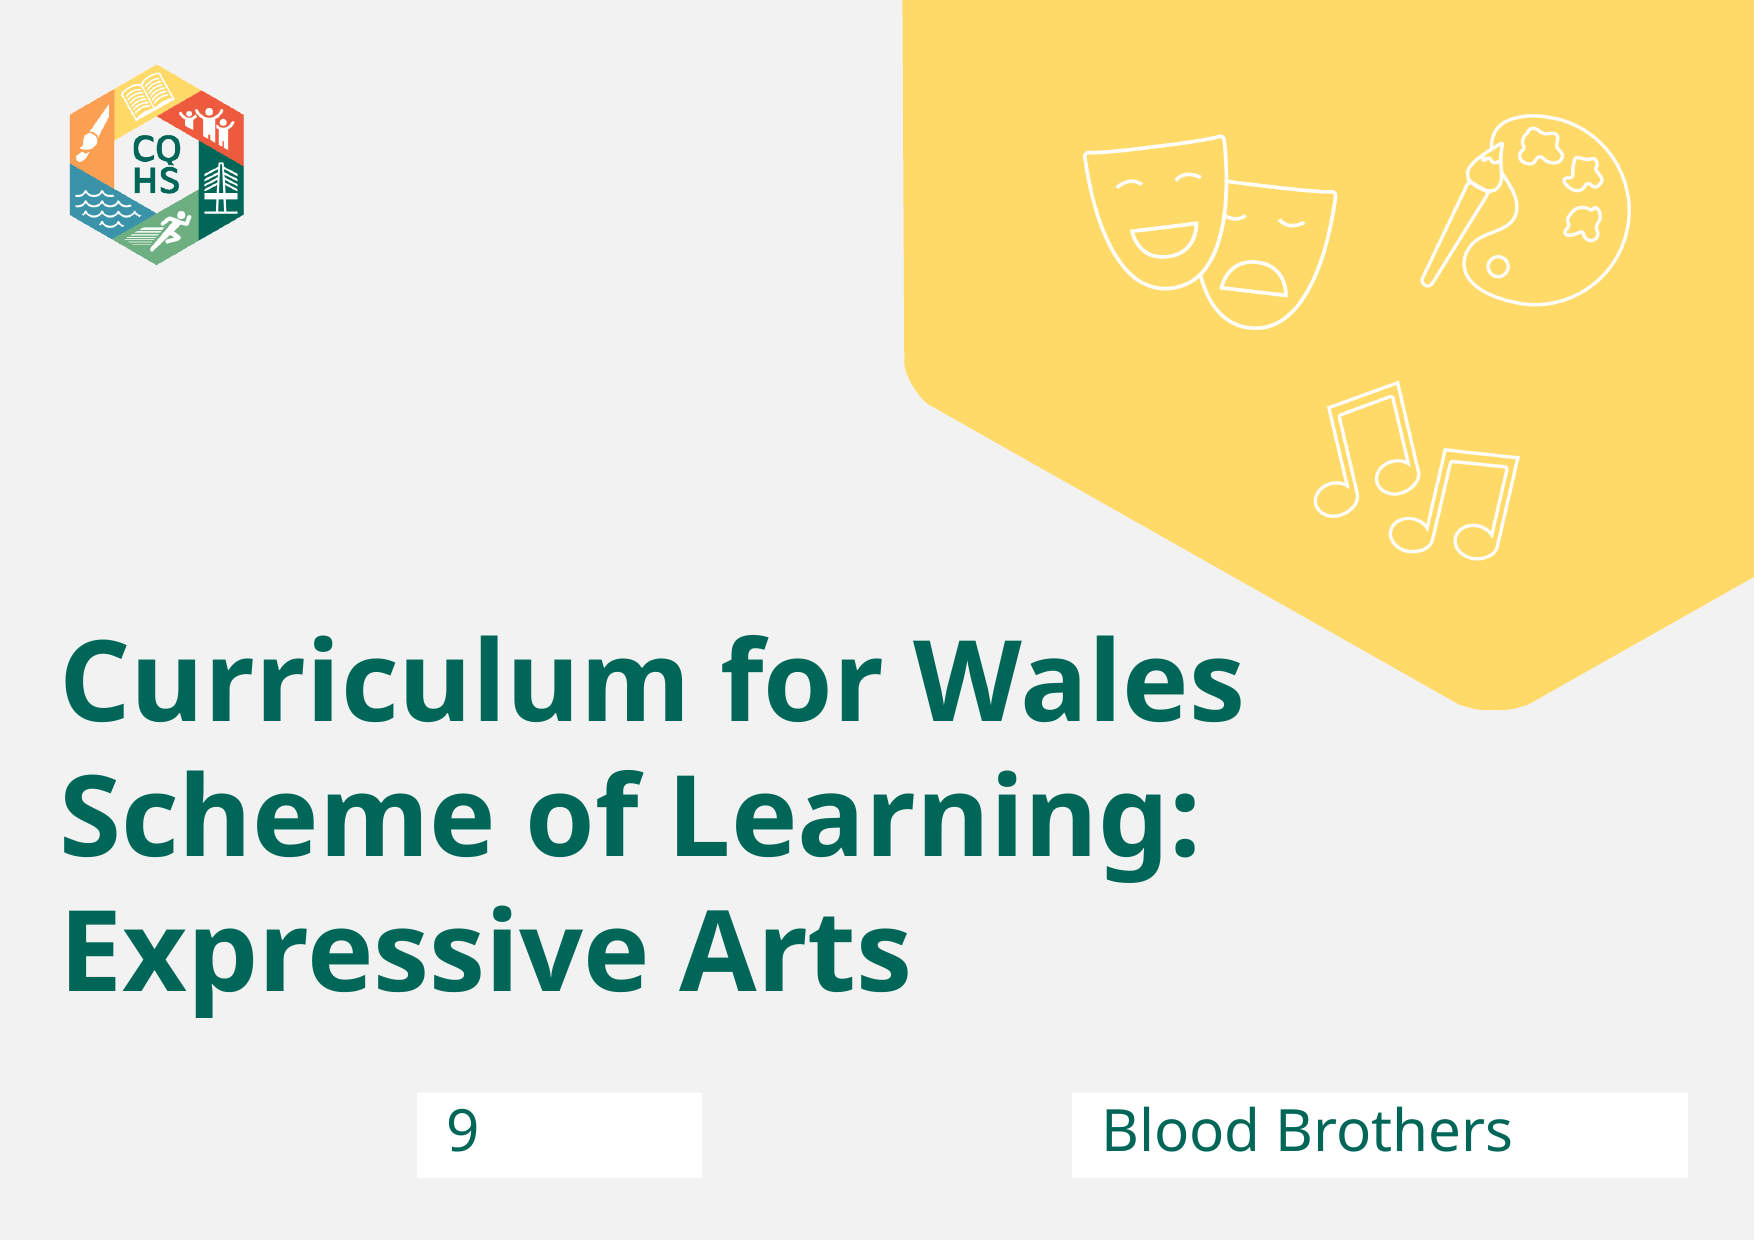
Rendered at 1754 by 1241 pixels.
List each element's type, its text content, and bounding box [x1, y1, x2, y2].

picture [1034, 47, 1688, 631]
list 9 [417, 1092, 702, 1179]
list Blood Brothers [1071, 1092, 1688, 1179]
list Curriculum for Wales Scheme of Learning: Expressive Arts [44, 601, 1493, 1036]
picture [58, 51, 255, 278]
